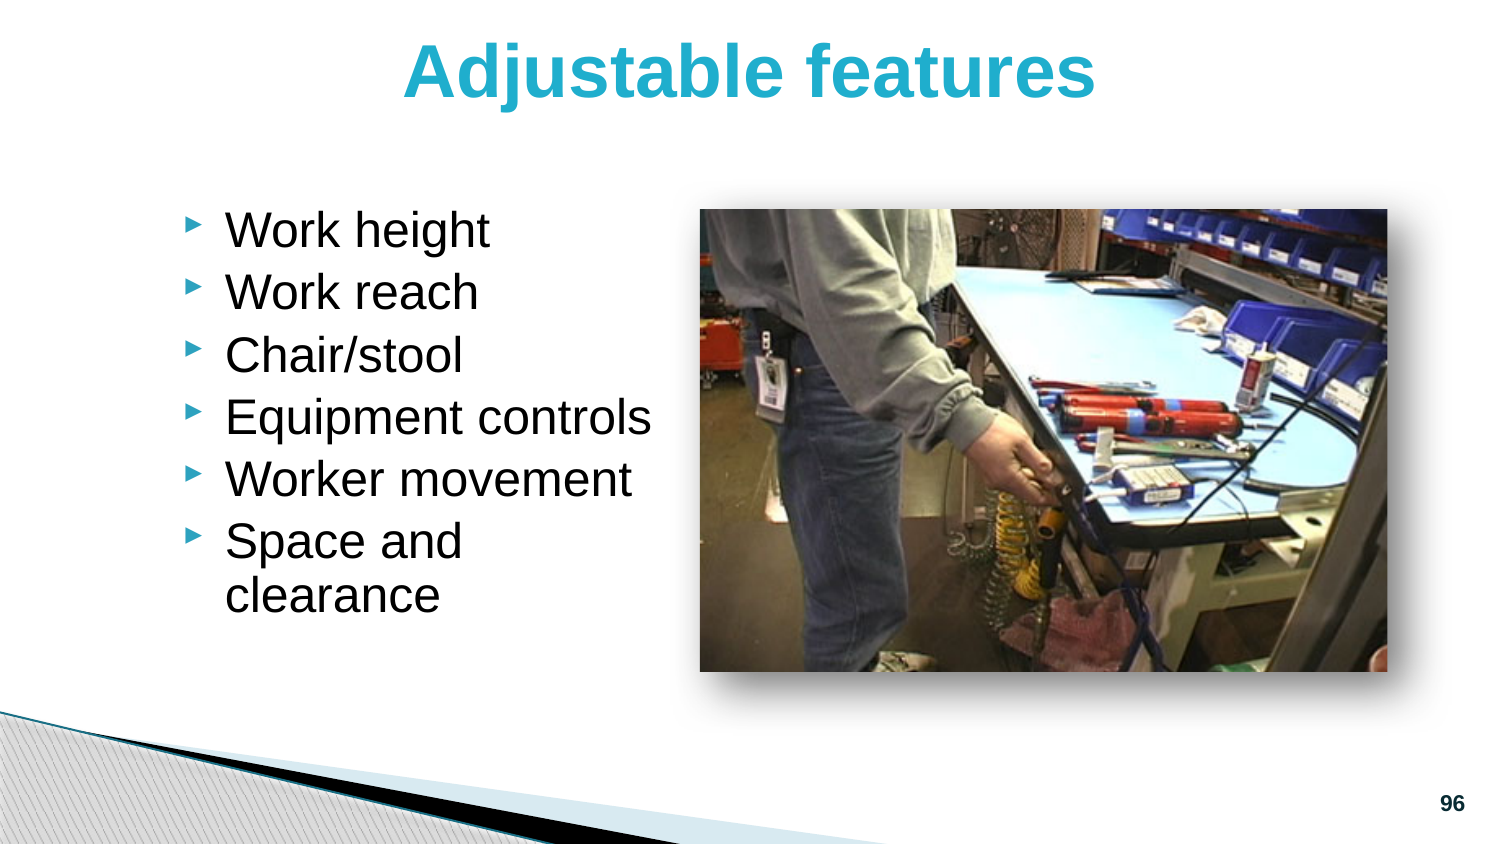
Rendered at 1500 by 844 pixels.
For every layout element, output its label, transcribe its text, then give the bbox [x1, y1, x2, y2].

slide_number 96 [1374, 778, 1481, 824]
list Work height Work reach Chair/stool Equipment controls Worker movement Space and clearance [150, 196, 688, 660]
picture [699, 209, 1388, 673]
title Adjustable features [0, 0, 1500, 139]
